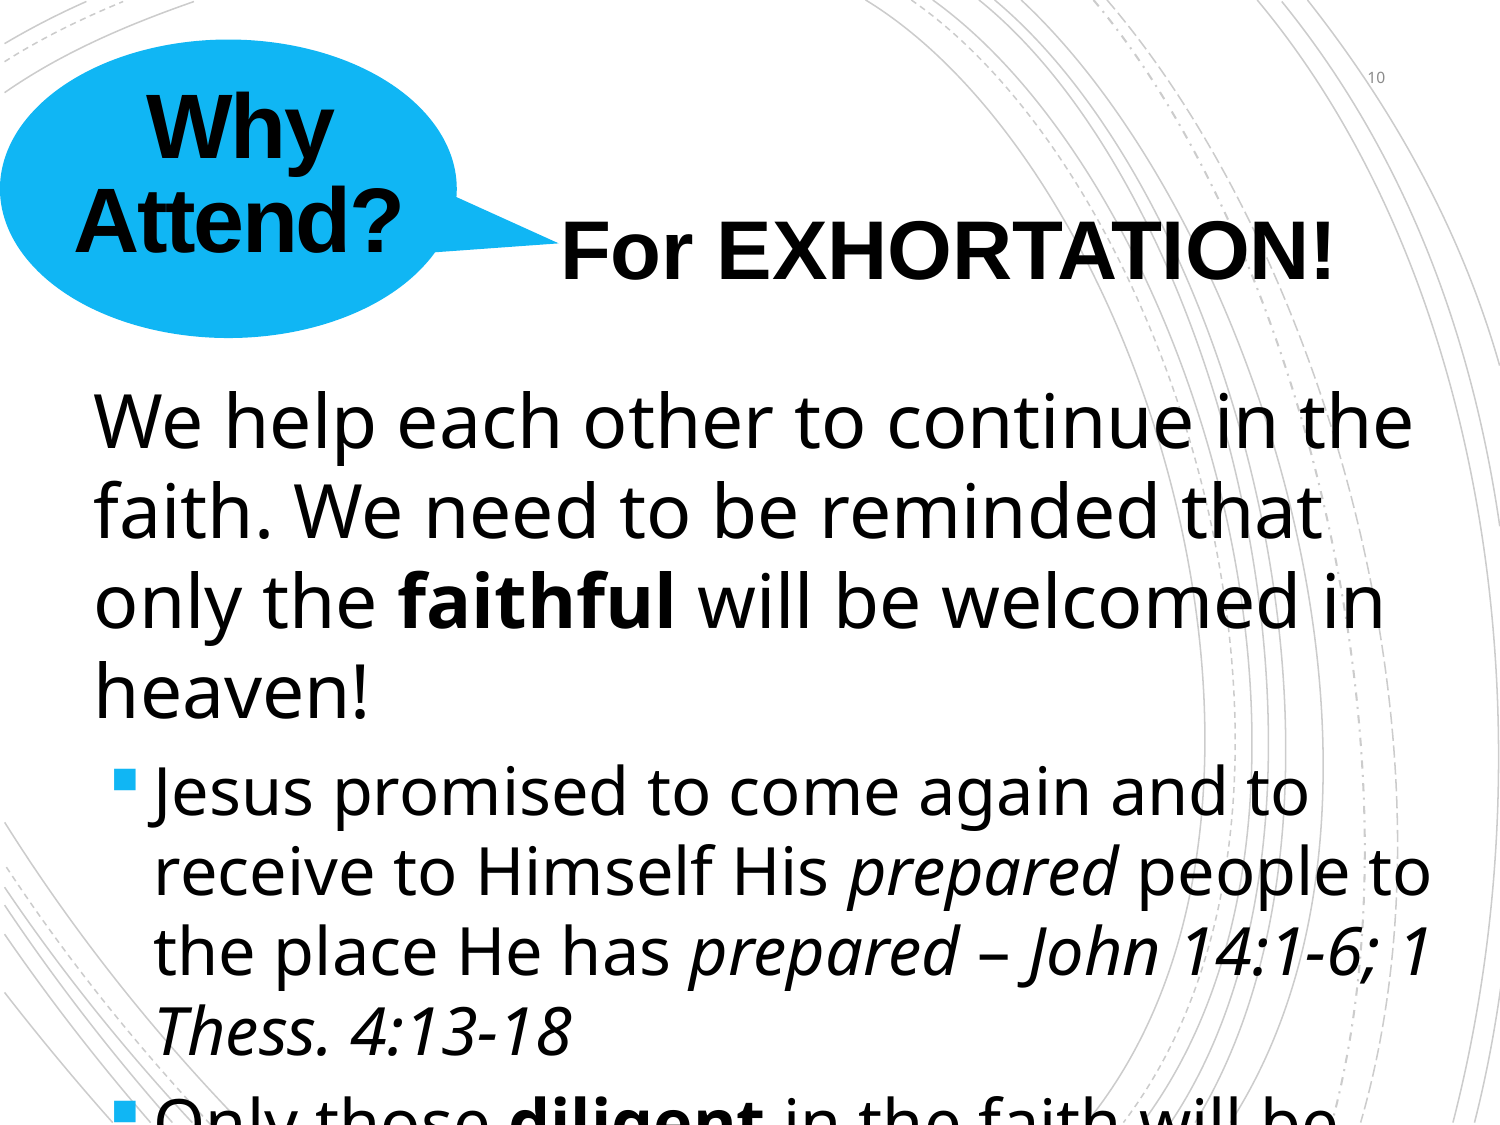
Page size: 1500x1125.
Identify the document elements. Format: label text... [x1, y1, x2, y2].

list For EXHORTATION! [544, 188, 1500, 312]
slide_number 10 [1288, 52, 1401, 105]
title Why Attend? [0, 0, 480, 355]
list We help each other to continue in the faith. We need to be reminded that only the faithful will be welcomed in heaven! Jesus promised to come again and to receive to Himself His prepared people to the place He has prepared – John 14:1-6; 1 Thess. 4:13-18 Only those diligent in the faith will be granted entrance to His kingdom – 2 Peter 1:5-11 [78, 365, 1500, 1105]
text_box [480, 206, 544, 251]
